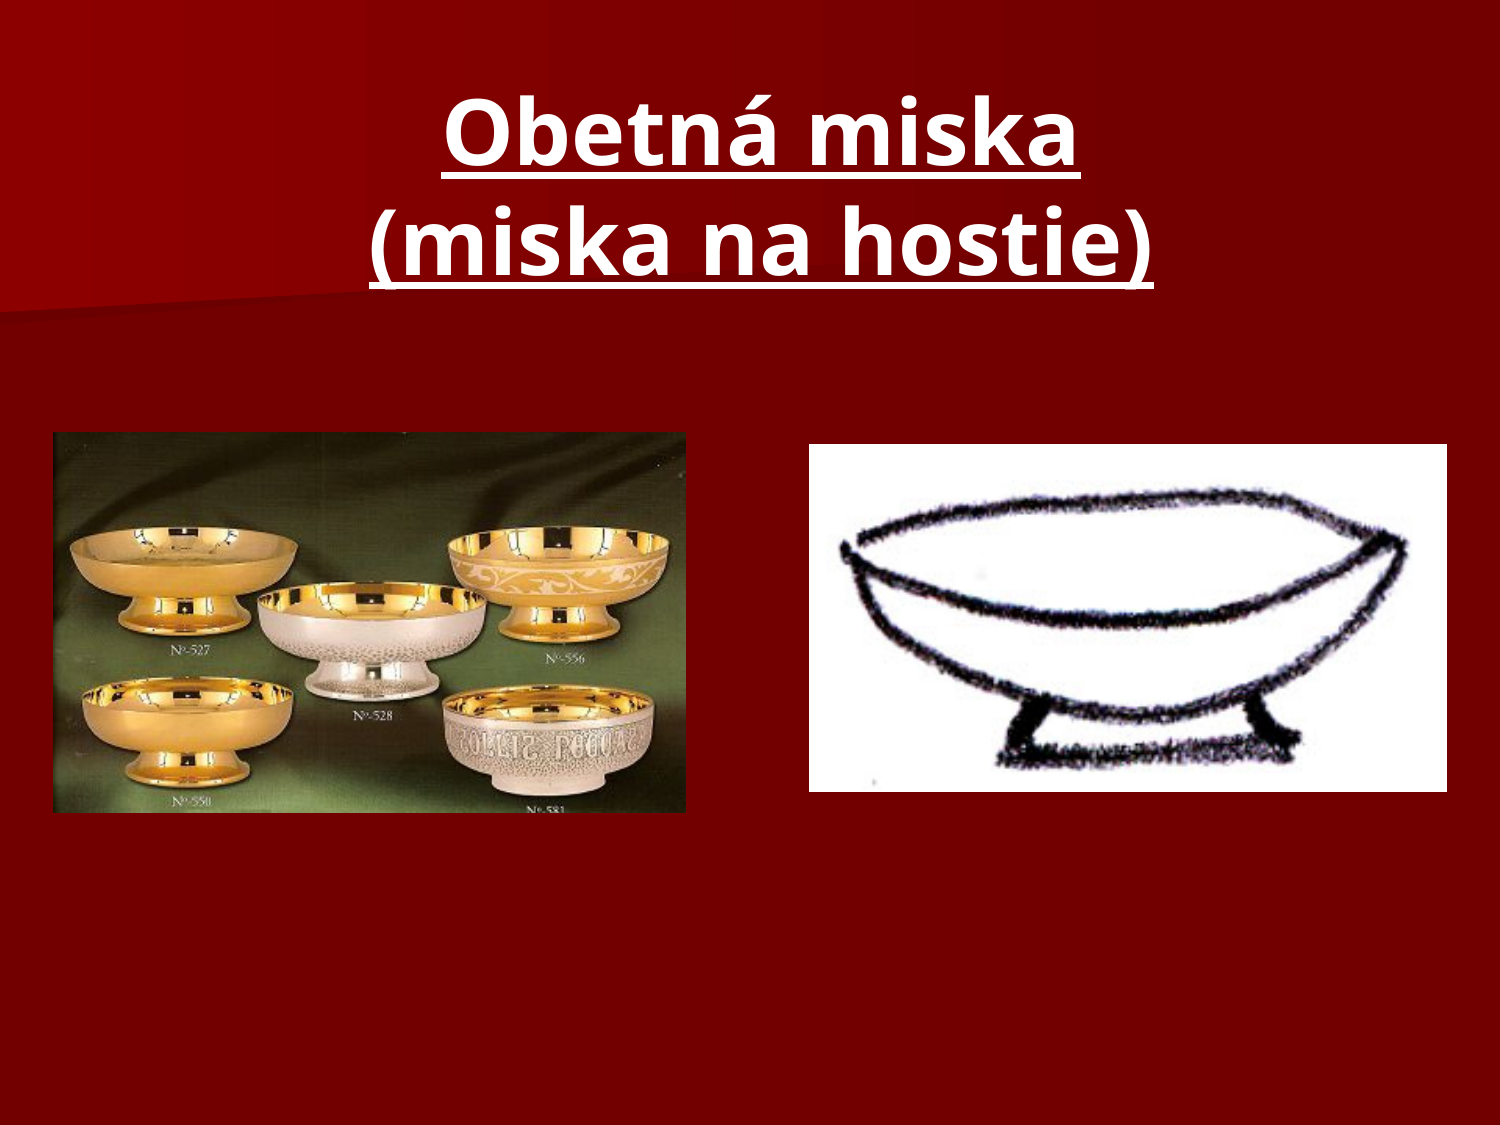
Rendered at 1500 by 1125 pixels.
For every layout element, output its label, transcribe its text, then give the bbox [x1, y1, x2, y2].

picture [53, 432, 686, 813]
picture [809, 444, 1447, 792]
text_box Obetná miska (miska na hostie) [353, 66, 1169, 301]
